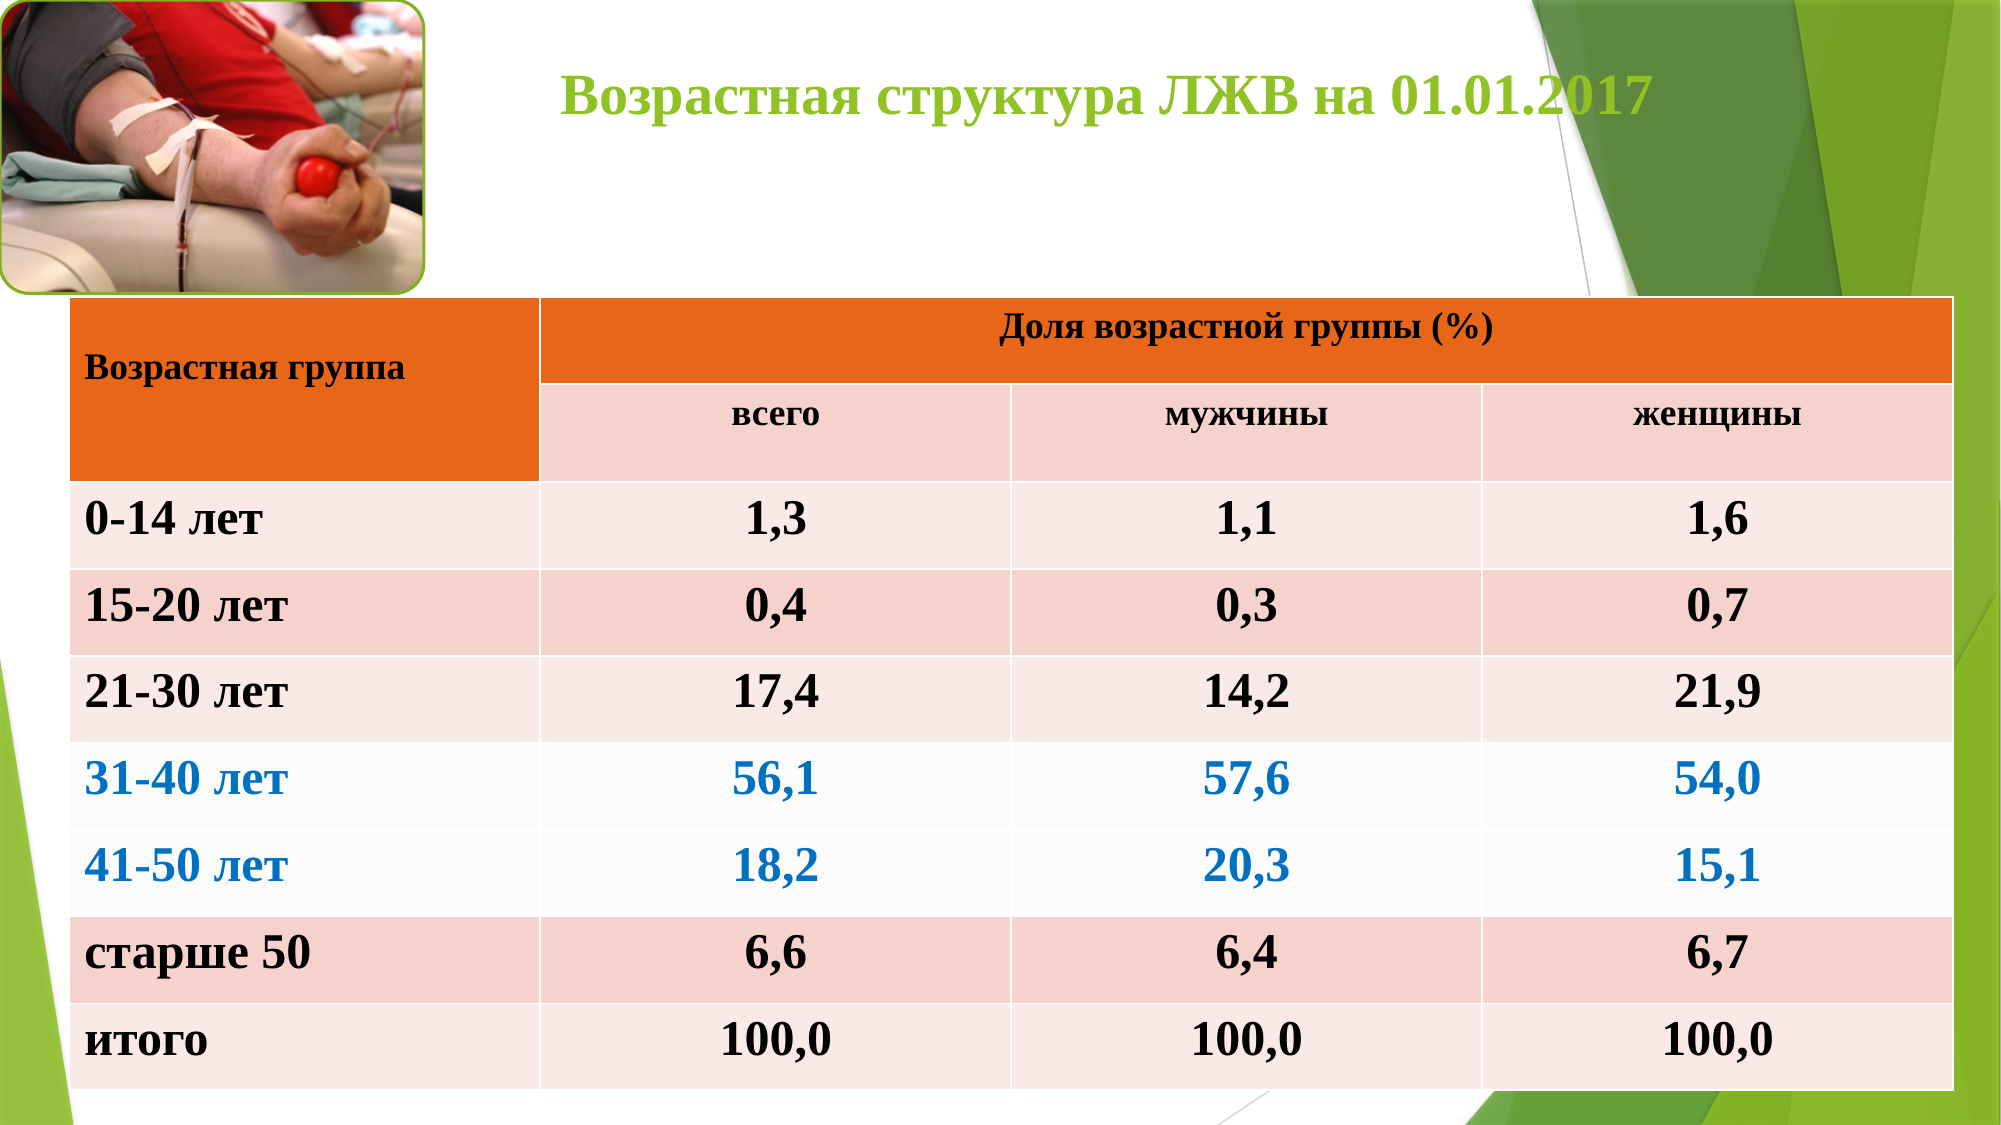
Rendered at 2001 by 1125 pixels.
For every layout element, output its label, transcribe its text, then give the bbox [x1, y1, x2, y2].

table_cell 21-30 лет [70, 657, 539, 742]
table_cell 14,2 [1012, 657, 1481, 742]
table_cell 100,0 [541, 1004, 1010, 1089]
list [395, 252, 1882, 296]
table_cell 18,2 [541, 831, 1010, 916]
table_cell 0,3 [1012, 570, 1481, 655]
table_cell 0-14 лет [70, 483, 539, 568]
table_cell 15,1 [1483, 831, 1952, 916]
table_header Возрастная группа [70, 298, 539, 481]
table_cell 1,6 [1483, 483, 1952, 568]
table_cell 31-40 лет [70, 744, 539, 829]
table_cell 54,0 [1483, 744, 1952, 829]
table_header Доля возрастной группы (%) [541, 298, 1952, 383]
table_cell женщины [1483, 385, 1952, 481]
table_cell 100,0 [1012, 1004, 1481, 1089]
table_cell мужчины [1012, 385, 1481, 481]
table_cell всего [541, 385, 1010, 481]
title Возрастная структура ЛЖВ на 01.01.2017 [426, 48, 2000, 192]
table_cell 0,4 [541, 570, 1010, 655]
table_cell 1,3 [541, 483, 1010, 568]
table_cell 15-20 лет [70, 570, 539, 655]
table_cell итого [70, 1004, 539, 1089]
table_cell 41-50 лет [70, 831, 539, 916]
table_cell 6,7 [1483, 917, 1952, 1003]
table_cell 1,1 [1012, 483, 1481, 568]
table_cell 0,7 [1483, 570, 1952, 655]
text_box [0, 0, 426, 296]
table_cell 20,3 [1012, 831, 1481, 916]
table_cell старше 50 [70, 917, 539, 1003]
table_cell 57,6 [1012, 744, 1481, 829]
table_cell 6,6 [541, 917, 1010, 1003]
table_cell 100,0 [1483, 1004, 1952, 1089]
table_cell 6,4 [1012, 917, 1481, 1003]
table_cell 17,4 [541, 657, 1010, 742]
table_cell 56,1 [541, 744, 1010, 829]
table_cell 21,9 [1483, 657, 1952, 742]
